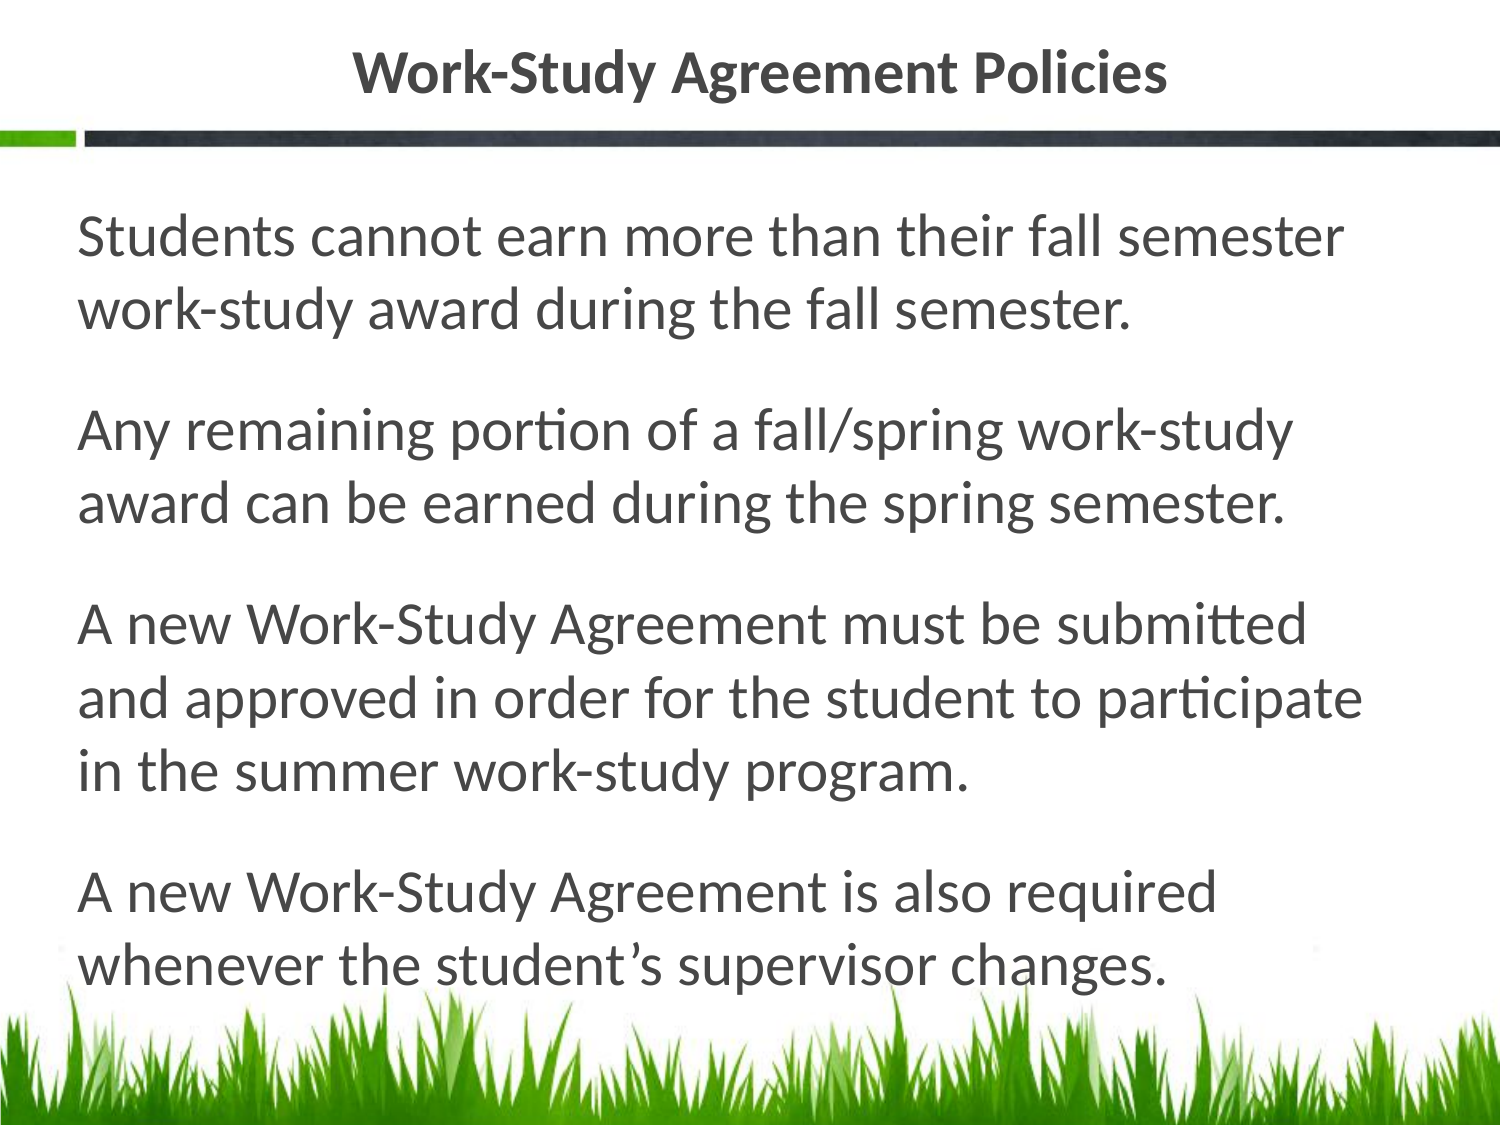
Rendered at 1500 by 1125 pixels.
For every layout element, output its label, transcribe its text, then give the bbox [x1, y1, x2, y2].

list Students cannot earn more than their fall semester work-study award during the fall semester. Any remaining portion of a fall/spring work-study award can be earned during the spring semester. A new Work-Study Agreement must be submitted and approved in order for the student to participate in the summer work-study program. A new Work-Study Agreement is also required whenever the student’s supervisor changes. [62, 187, 1425, 1018]
picture [0, 0, 1500, 1125]
title Work-Study Agreement Policies [71, 12, 1450, 125]
